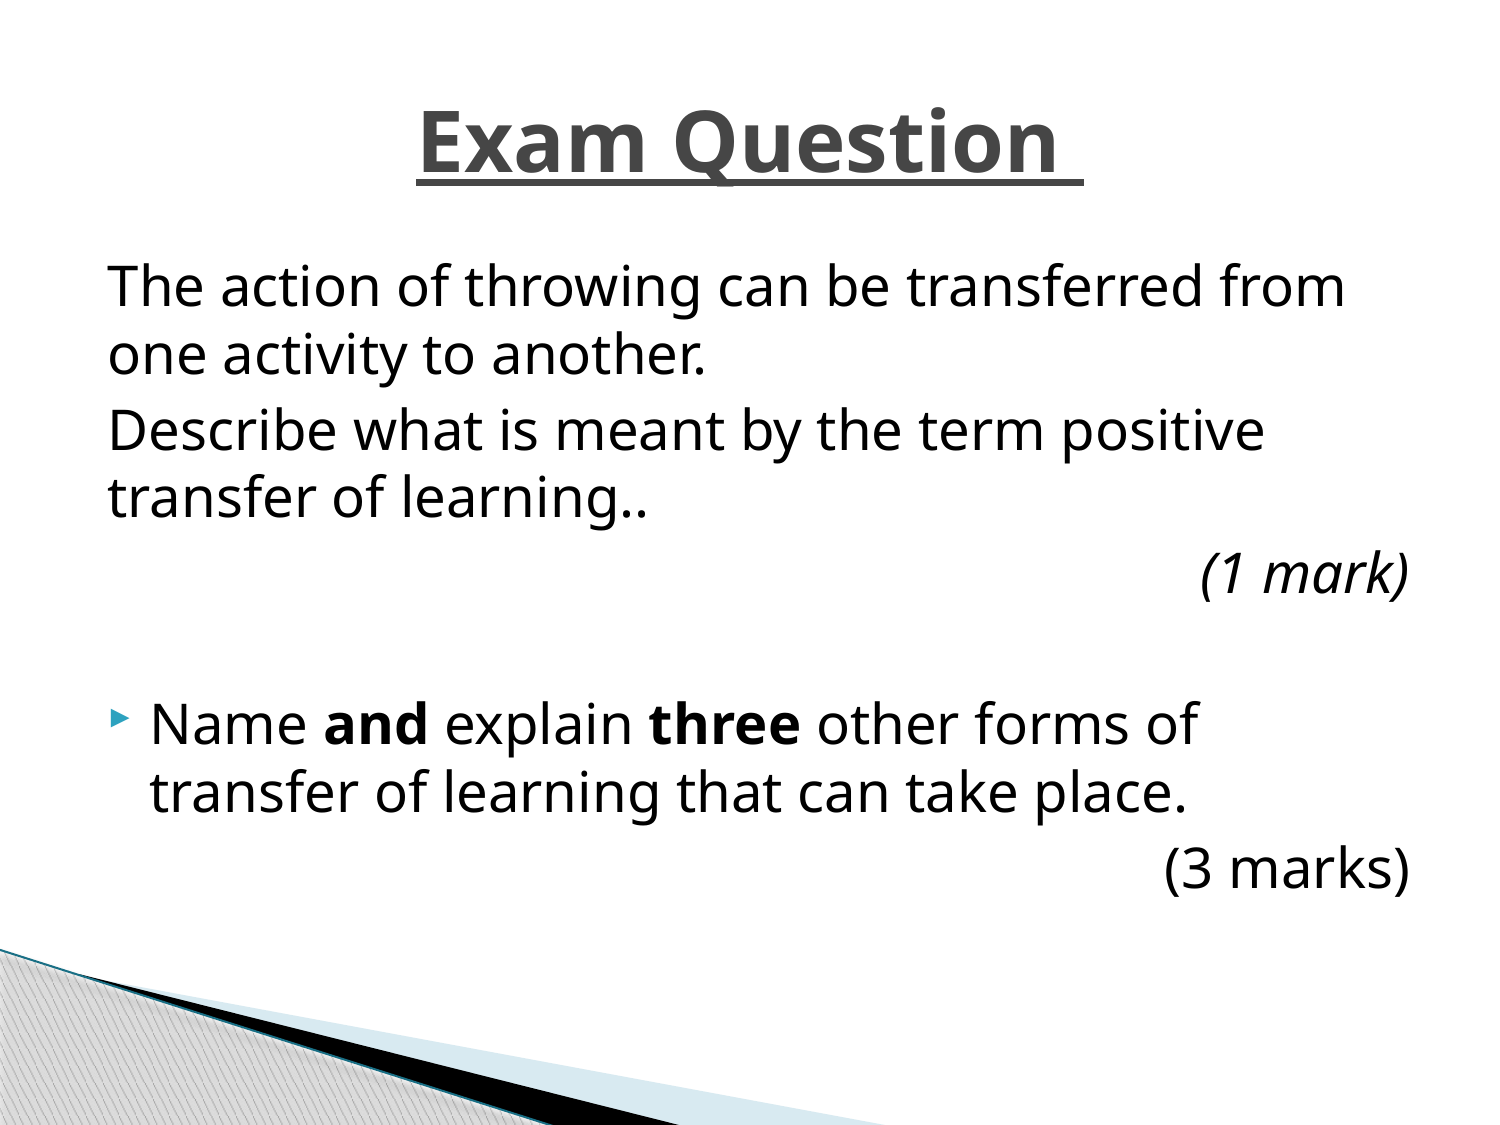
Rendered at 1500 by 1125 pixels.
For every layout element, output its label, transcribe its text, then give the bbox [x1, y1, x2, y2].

title Exam Question [75, 45, 1425, 233]
list The action of throwing can be transferred from one activity to another. Describe what is meant by the term positive transfer of learning.. (1 mark) Name and explain three other forms of transfer of learning that can take place. (3 marks) [75, 243, 1425, 986]
